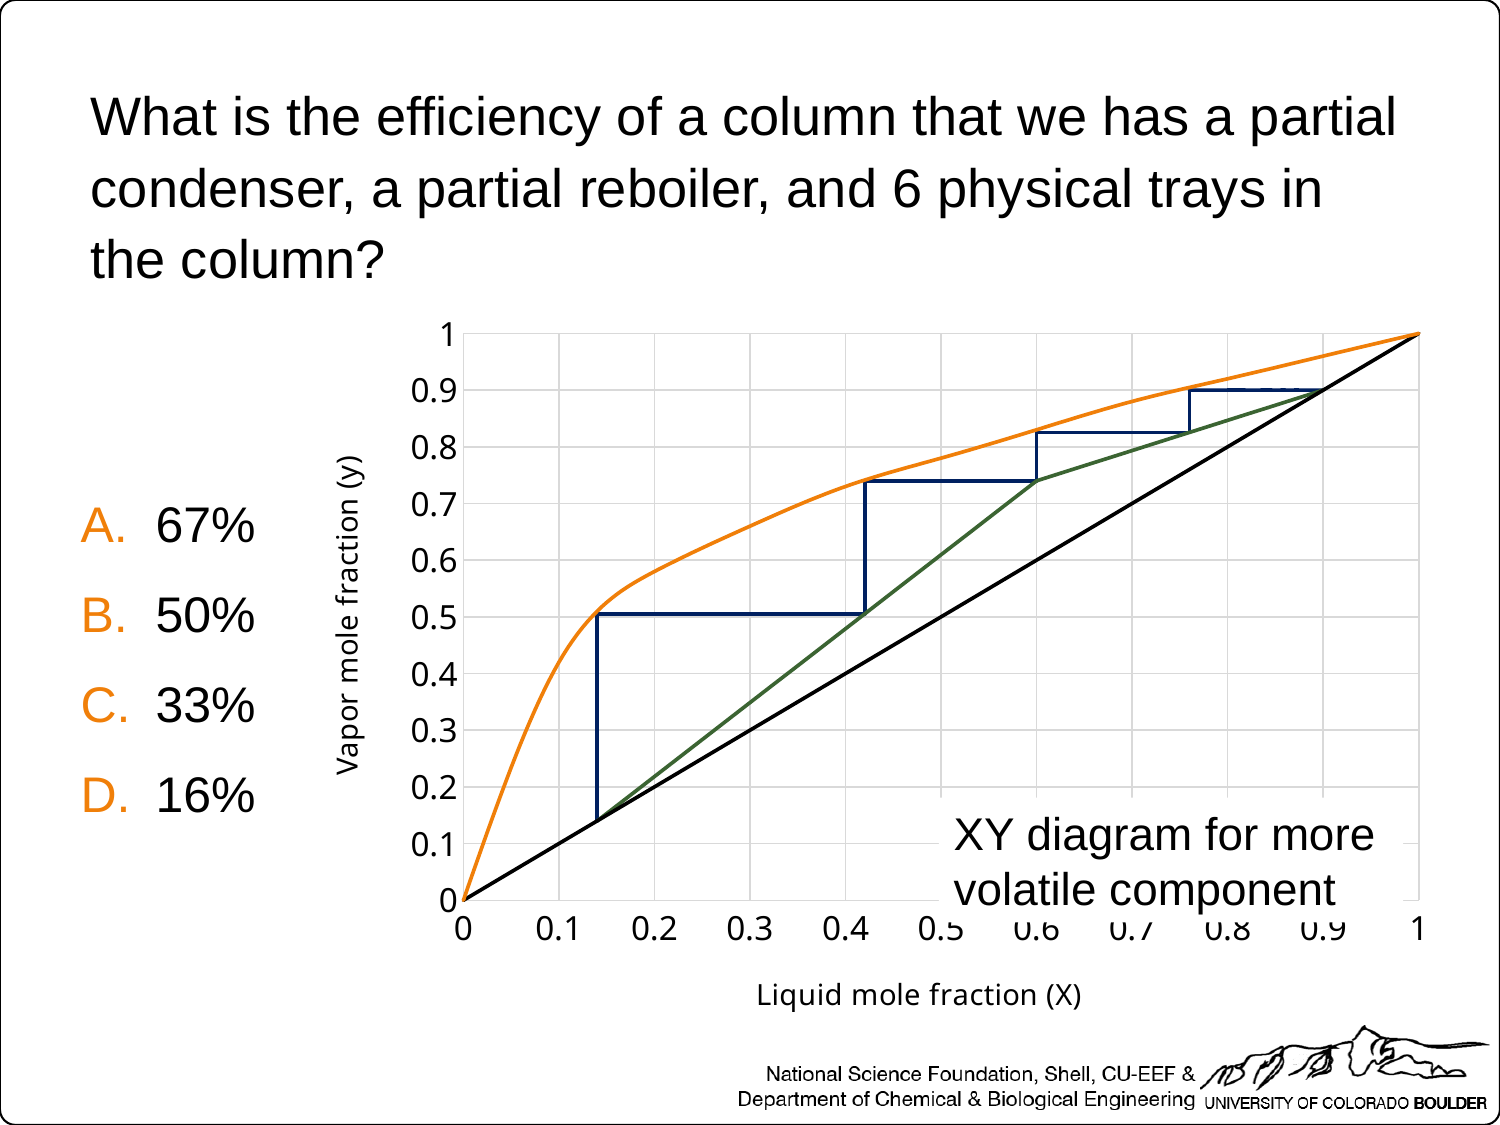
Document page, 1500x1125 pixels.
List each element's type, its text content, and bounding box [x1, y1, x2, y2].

list What is the efficiency of a column that we has a partial condenser, a partial reboiler, and 6 physical trays in the column? [90, 75, 1410, 450]
picture [717, 1025, 1500, 1124]
chart [302, 296, 1452, 1049]
list 67% 50% 33% 16% [80, 462, 302, 861]
